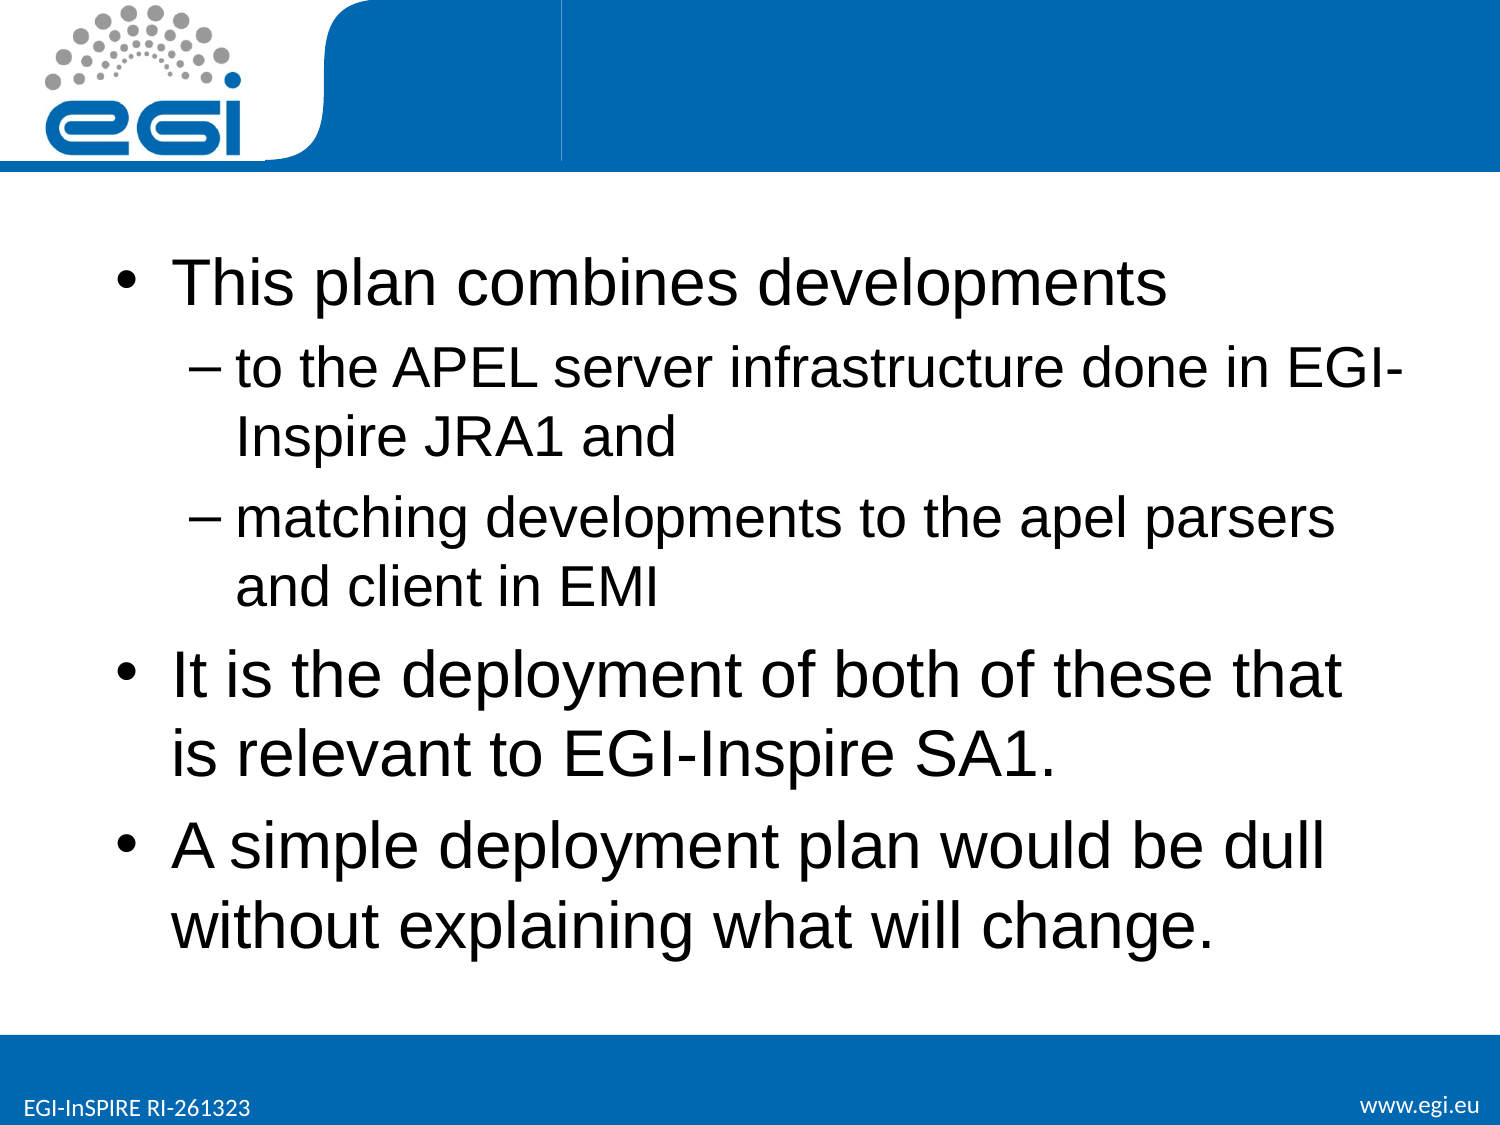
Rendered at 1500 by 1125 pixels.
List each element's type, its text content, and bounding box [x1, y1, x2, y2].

list This plan combines developments to the APEL server infrastructure done in EGI-Inspire JRA1 and matching developments to the apel parsers and client in EMI It is the deployment of both of these that is relevant to EGI-Inspire SA1. A simple deployment plan would be dull without explaining what will change. [100, 231, 1426, 975]
picture [0, 0, 265, 161]
